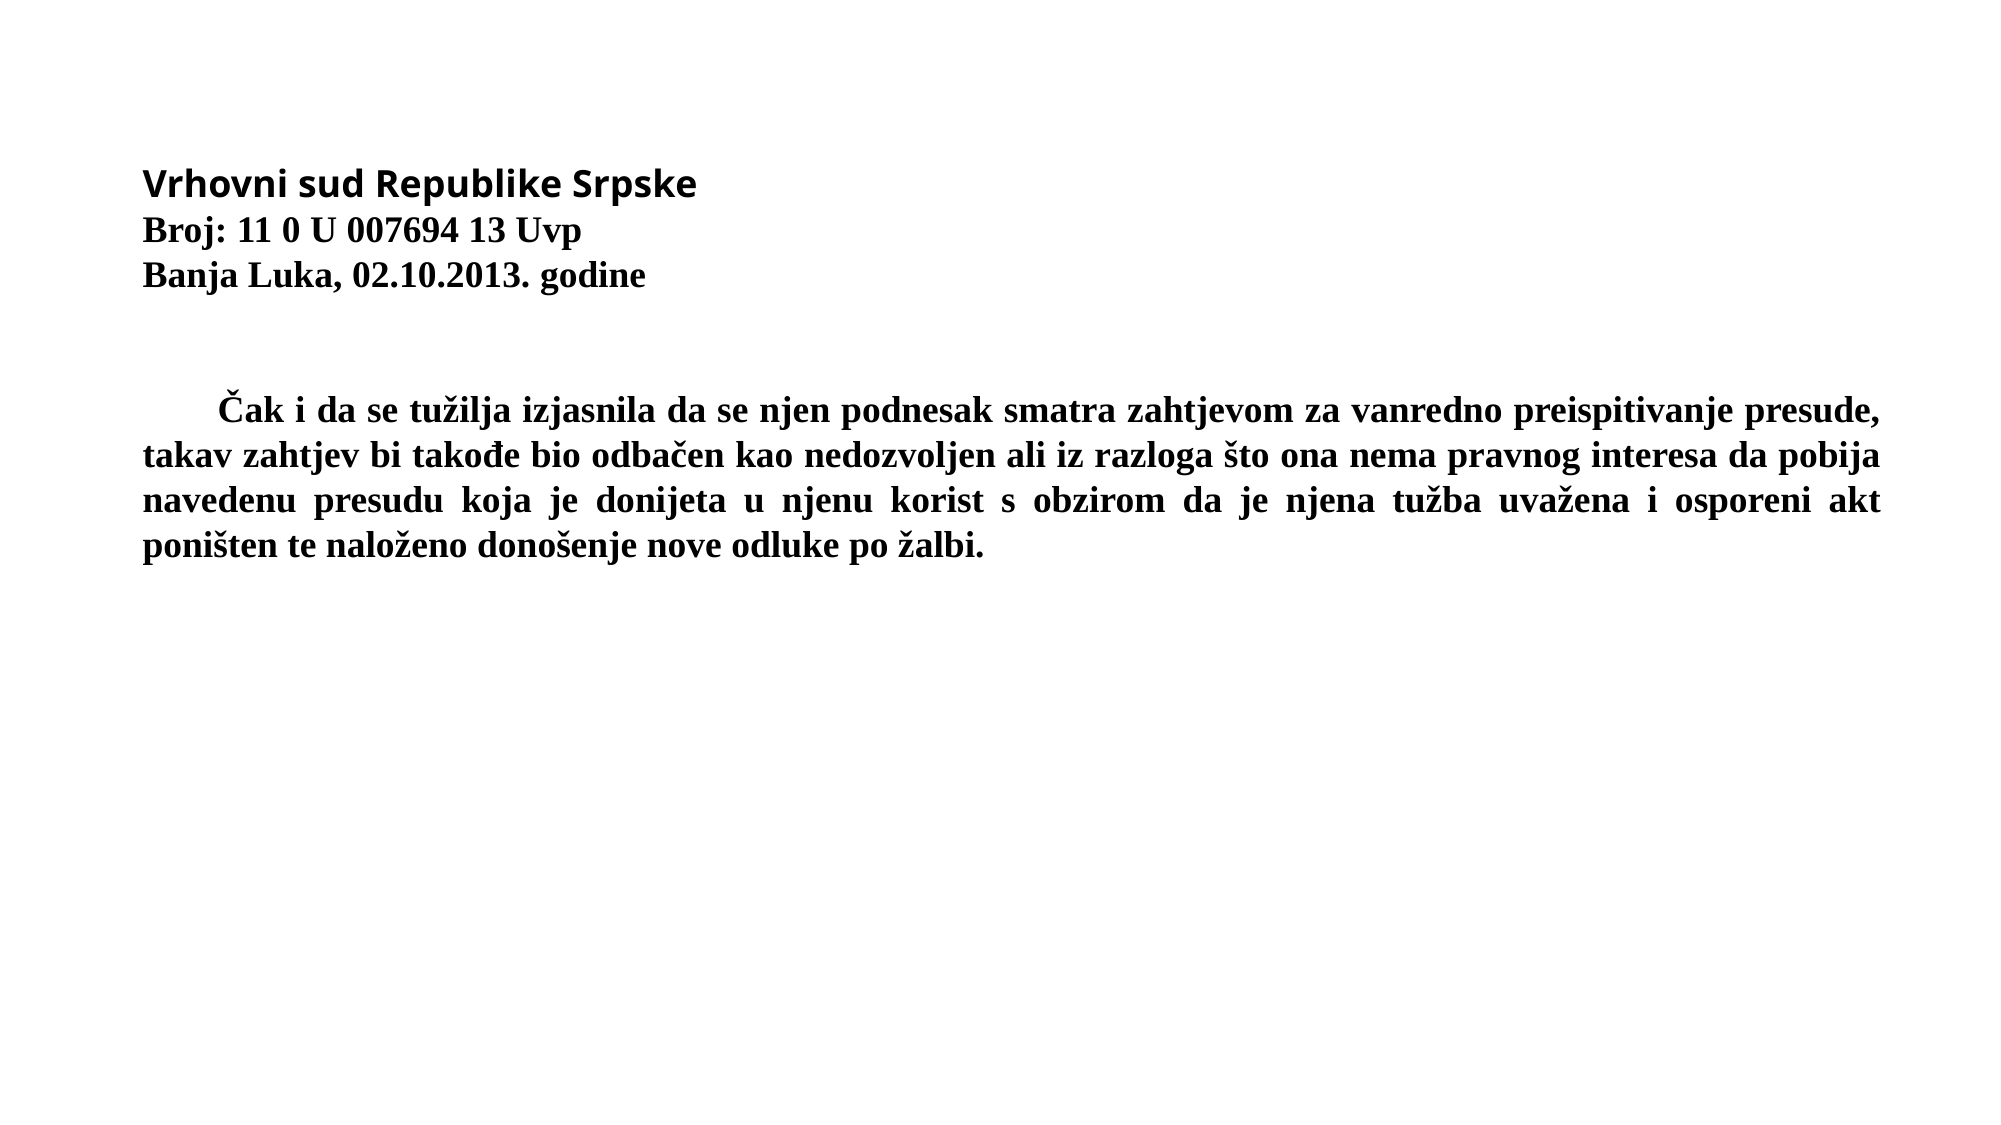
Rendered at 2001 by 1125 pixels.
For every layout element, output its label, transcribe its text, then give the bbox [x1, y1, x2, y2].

text_box Vrhovni sud Republike Srpske Broj: 11 0 U 007694 13 Uvp Banja Luka, 02.10.2013. godine Čak i da se tužilja izjasnila da se njen podnesak smatra zahtjevom za vanredno preispitivanje presude, takav zahtjev bi takođe bio odbačen kao nedozvoljen ali iz razloga što ona nema pravnog interesa da pobija navedenu presudu koja je donijeta u njenu korist s obzirom da je njena tužba uvažena i osporeni akt poništen te naloženo donošenje nove odluke po žalbi. [128, 107, 1897, 618]
